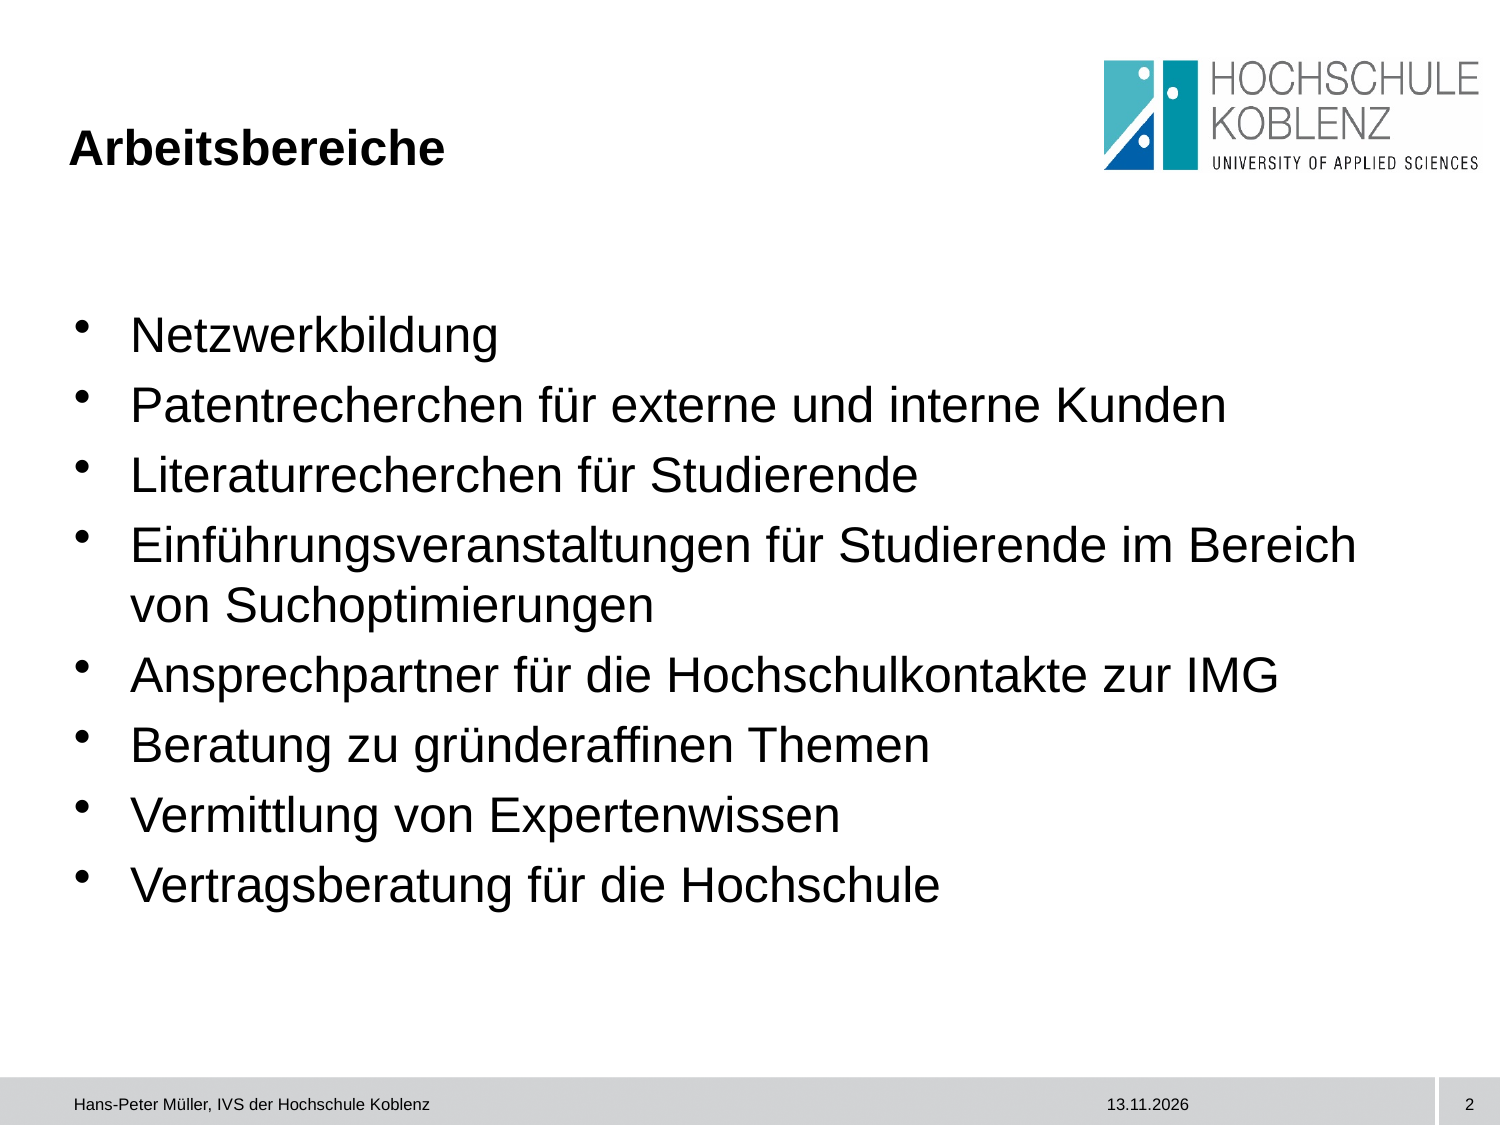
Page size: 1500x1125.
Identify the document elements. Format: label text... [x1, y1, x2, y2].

picture [1104, 57, 1483, 173]
picture [0, 1072, 1500, 1125]
footer Hans-Peter Müller, IVS der Hochschule Koblenz [58, 1086, 1004, 1122]
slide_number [1091, 1086, 1417, 1122]
slide_number 2 [1440, 1086, 1500, 1122]
title Arbeitsbereiche [53, 96, 1099, 250]
list Netzwerkbildung Patentrecherchen für externe und interne Kunden Literaturrecherchen für Studierende Einführungsveranstaltungen für Studierende im Bereich von Suchoptimierungen Ansprechpartner für die Hochschulkontakte zur IMG Beratung zu gründeraffinen Themen Vermittlung von Expertenwissen Vertragsberatung für die Hochschule [58, 295, 1429, 1033]
